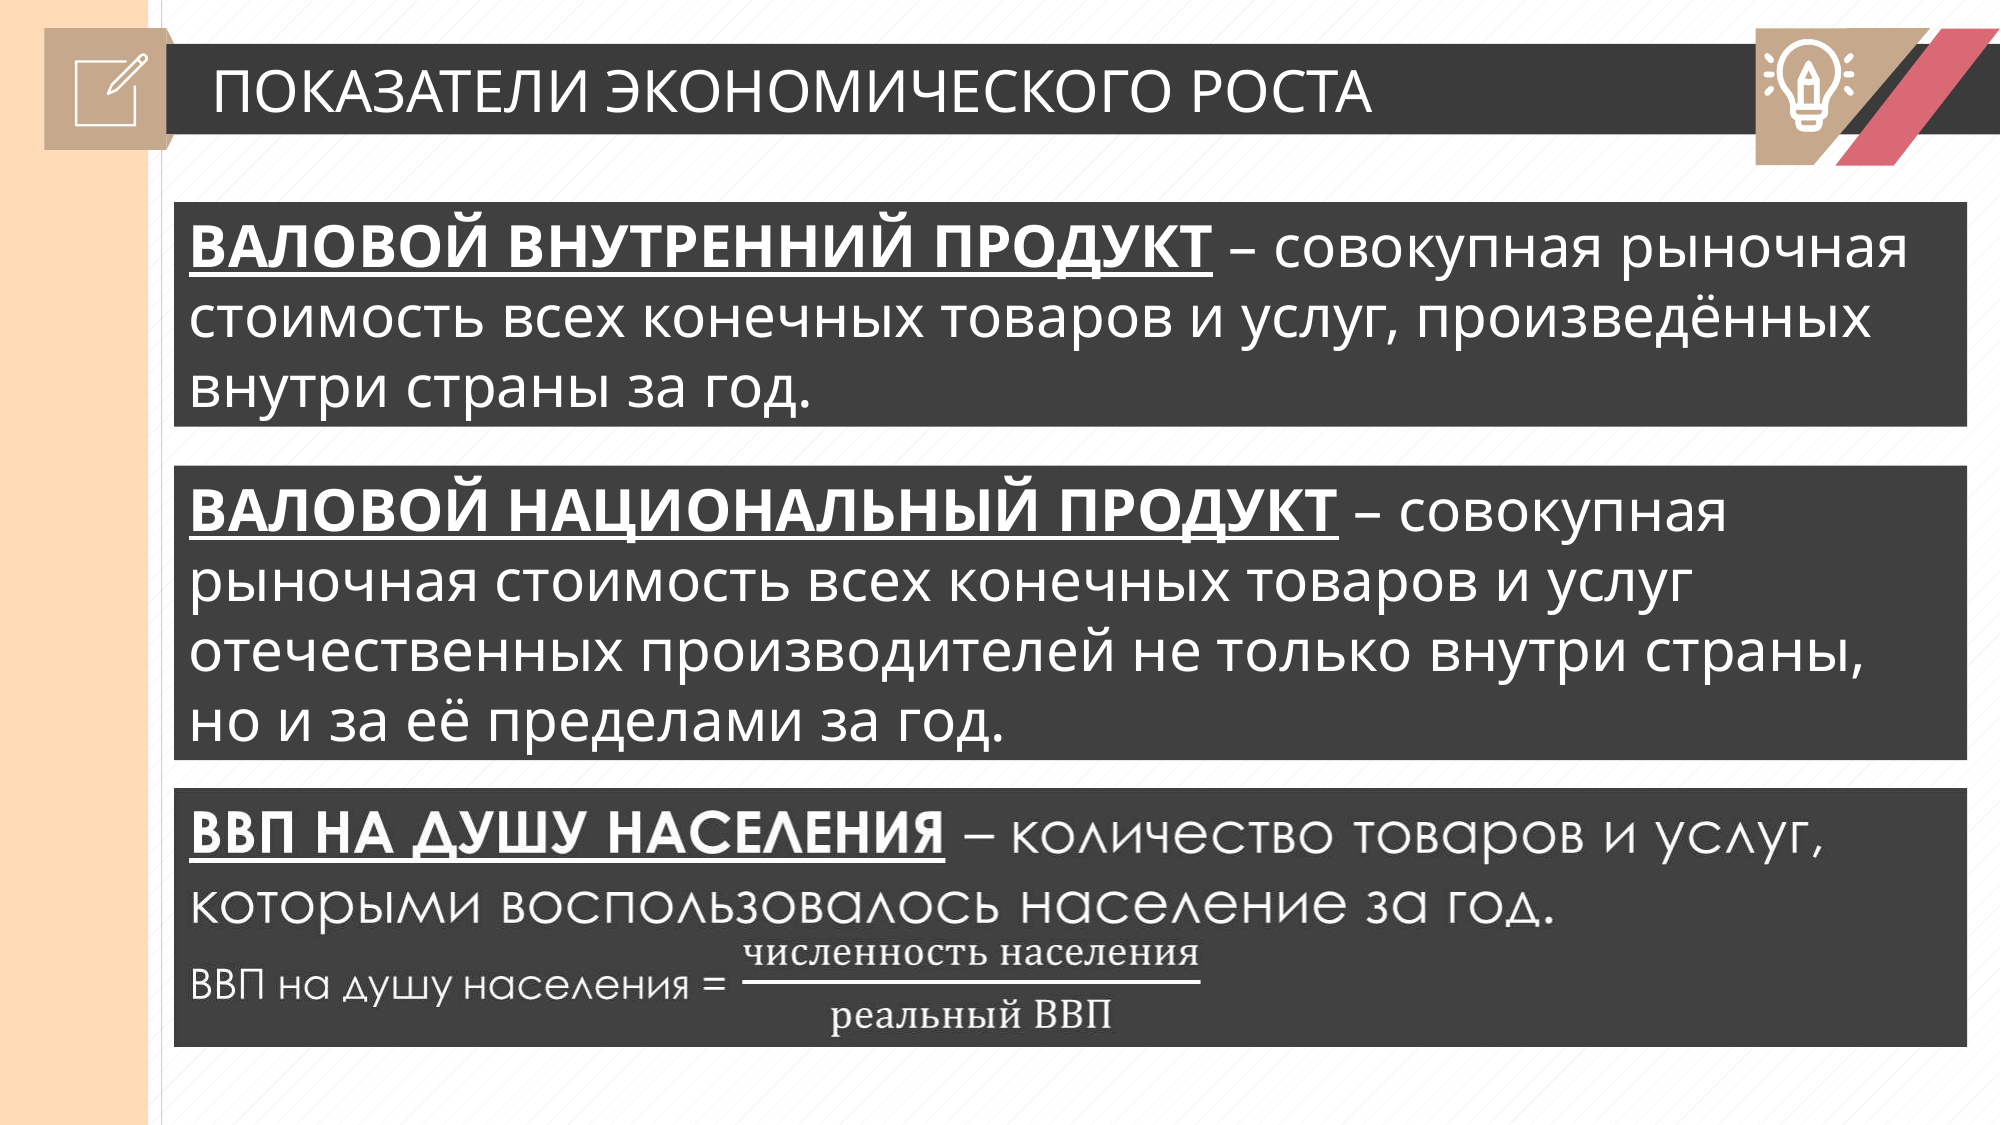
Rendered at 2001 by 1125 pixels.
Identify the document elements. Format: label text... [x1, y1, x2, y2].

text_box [1763, 39, 1855, 132]
text_box [175, 43, 1755, 135]
text_box ВАЛОВОЙ НАЦИОНАЛЬНЫЙ ПРОДУКТ – совокупная рыночная стоимость всех конечных товаров и услуг отечественных производителей не только внутри страны, но и за её пределами за год. [174, 465, 1968, 761]
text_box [44, 28, 175, 150]
text_box [0, 0, 149, 1125]
text_box [174, 788, 1968, 1047]
text_box ВАЛОВОЙ ВНУТРЕННИЙ ПРОДУКТ – совокупная рыночная стоимость всех конечных товаров и услуг, произведённых внутри страны за год. [174, 202, 1968, 427]
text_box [1755, 28, 2000, 166]
text_box ПОКАЗАТЕЛИ ЭКОНОМИЧЕСКОГО РОСТА [210, 53, 1755, 125]
